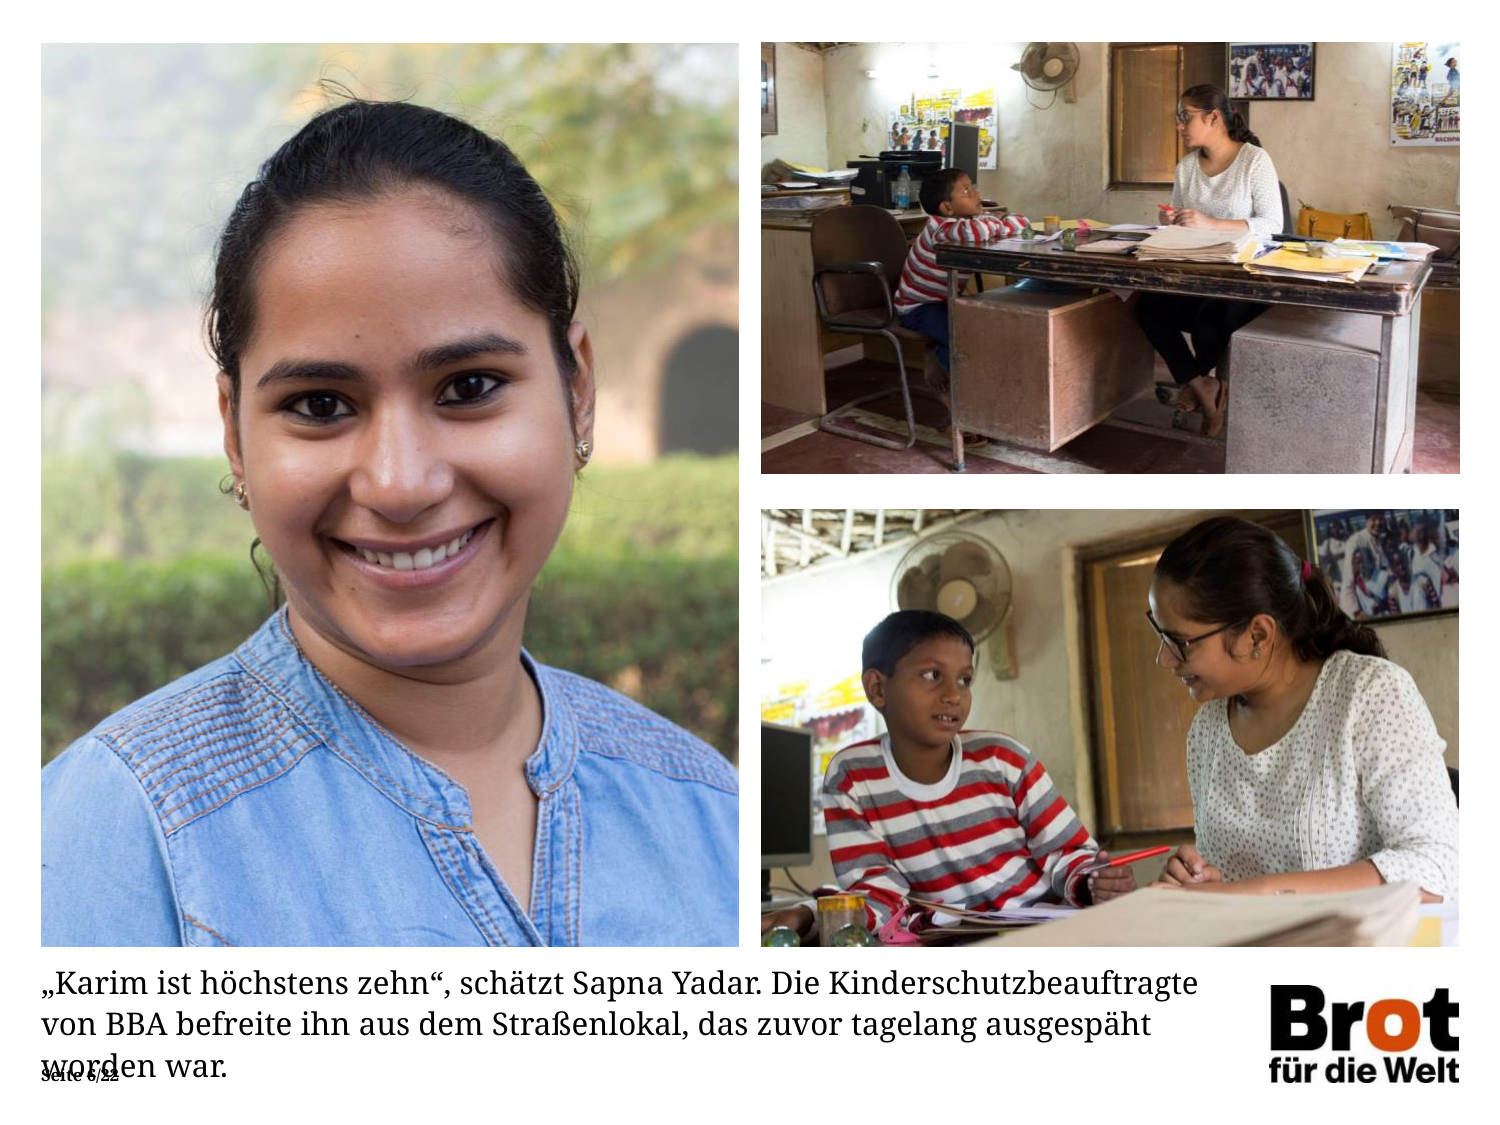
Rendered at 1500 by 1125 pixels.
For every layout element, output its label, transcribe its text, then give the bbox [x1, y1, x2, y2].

picture [761, 42, 1460, 475]
picture [761, 509, 1460, 947]
picture [40, 43, 739, 947]
text_box „Karim ist höchstens zehn“, schätzt Sapna Yadar. Die Kinderschutzbeauftragte von BBA befreite ihn aus dem Straßenlokal, das zuvor tagelang ausgespäht worden war. [41, 952, 1229, 1091]
picture [1269, 985, 1459, 1083]
